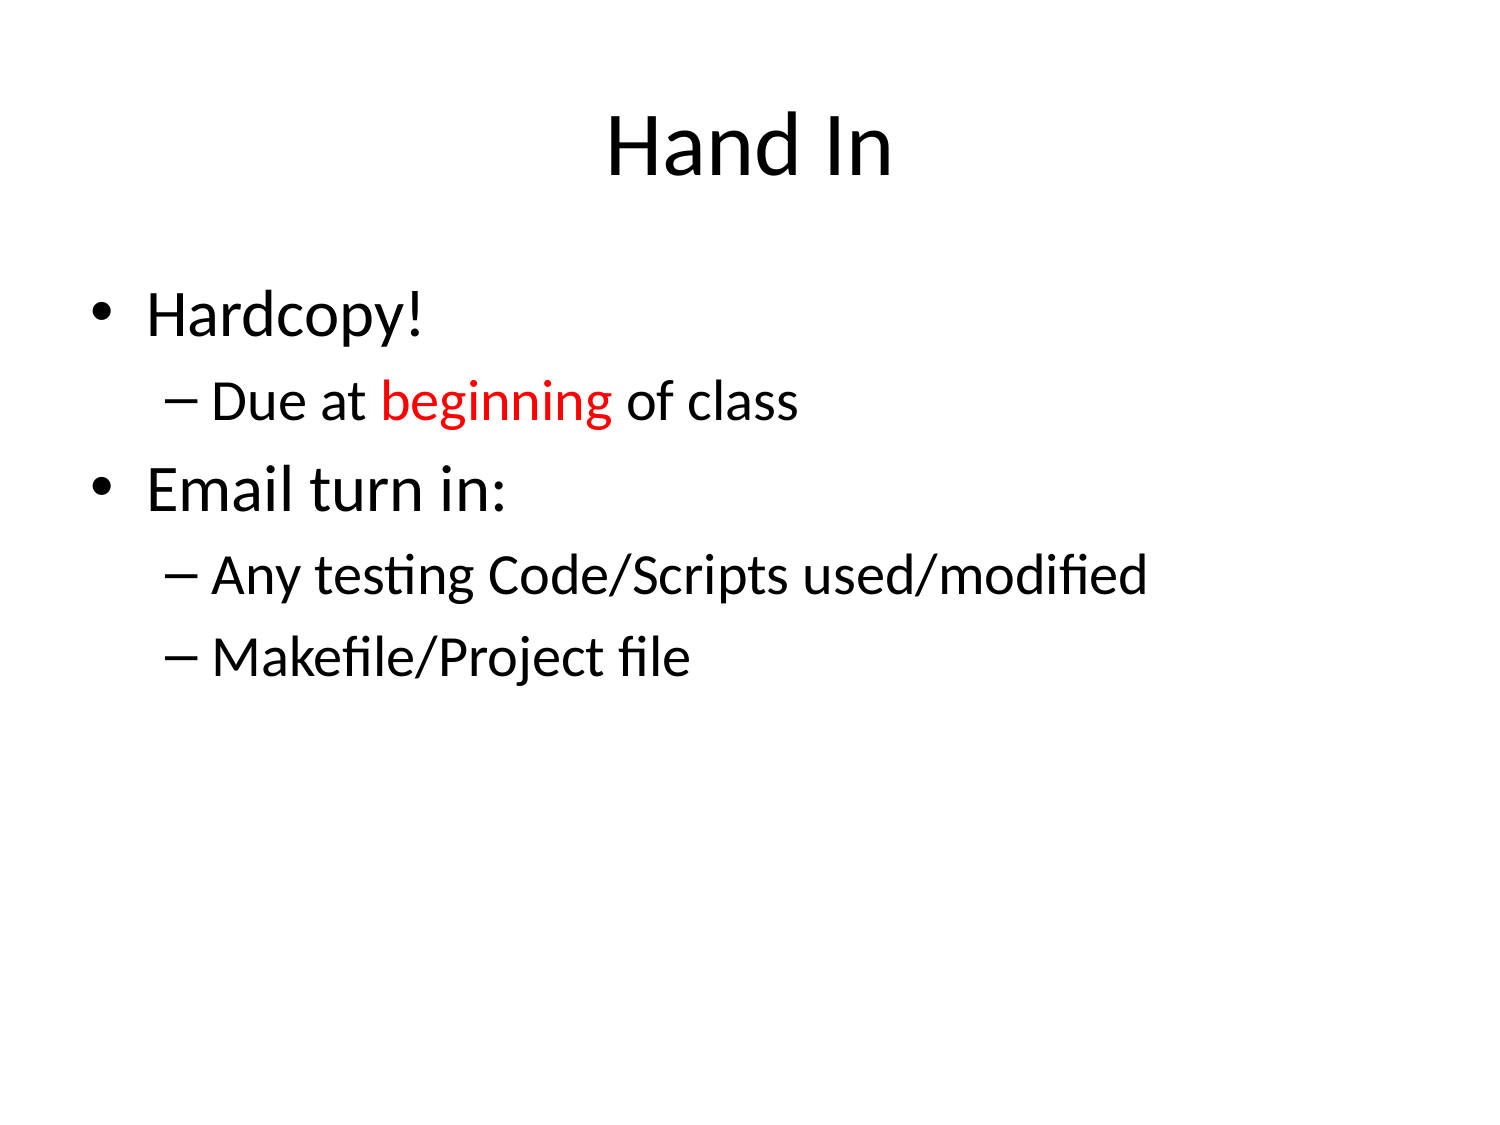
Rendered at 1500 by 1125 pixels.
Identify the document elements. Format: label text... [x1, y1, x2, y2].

list Hardcopy! Due at beginning of class Email turn in: Any testing Code/Scripts used/modified Makefile/Project file [75, 262, 1425, 1005]
title Hand In [75, 45, 1425, 233]
